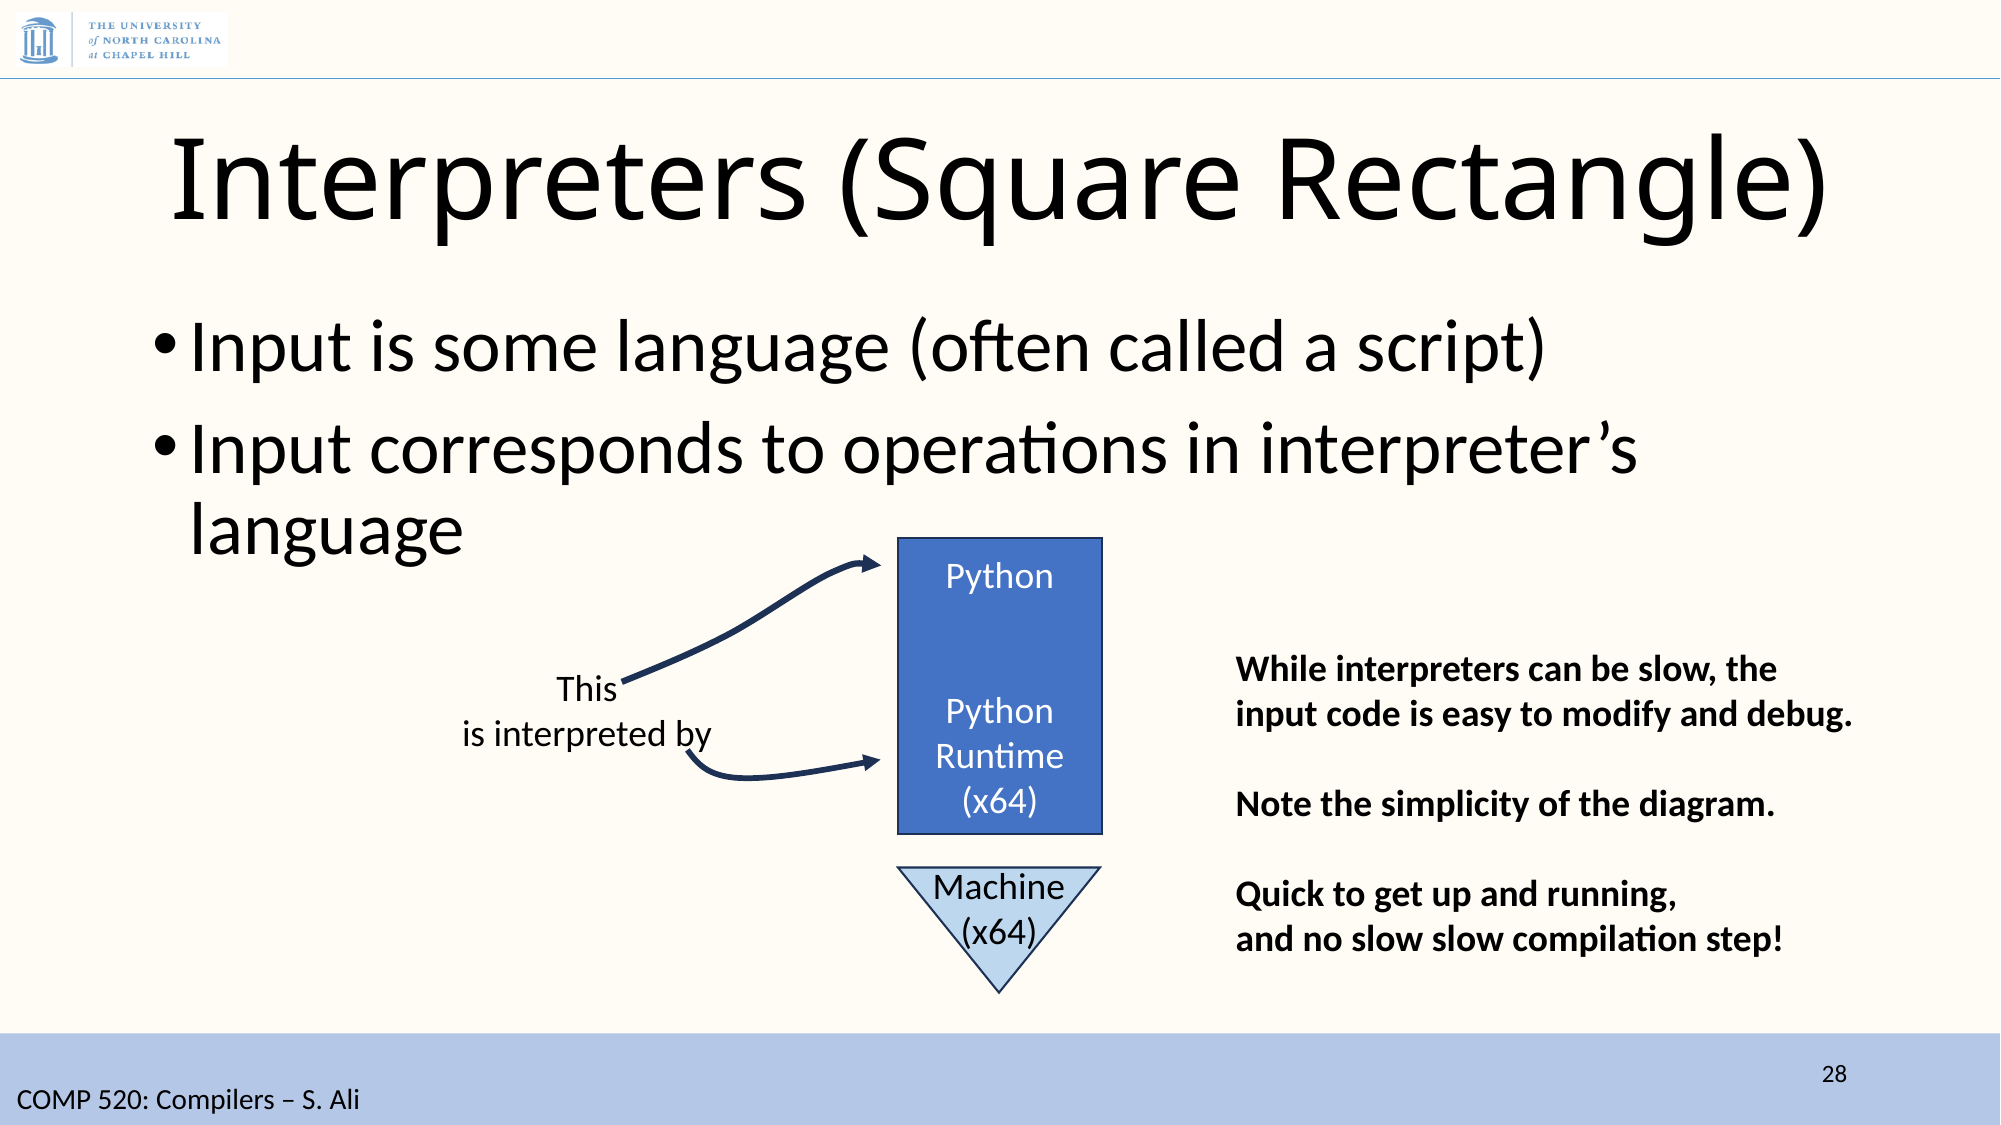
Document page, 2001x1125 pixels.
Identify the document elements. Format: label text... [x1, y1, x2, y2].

text_box [971, 960, 1027, 995]
text_box Python Python Runtime (x64) [897, 537, 1103, 835]
title Interpreters (Square Rectangle) [137, 89, 1863, 278]
text_box Machine (x64) [917, 854, 1081, 960]
text_box This is interpreted by [447, 656, 727, 762]
text_box [0, 1032, 2000, 1125]
text_box [895, 866, 917, 893]
text_box While interpreters can be slow, the input code is easy to modify and debug. Note the simplicity of the diagram. Quick to get up and running, and no slow slow compilation step! [1220, 636, 1870, 967]
text_box [1081, 866, 1103, 893]
text_box COMP 520: Compilers – S. Ali [2, 1072, 376, 1123]
slide_number 28 [1412, 1042, 1863, 1103]
text_box [621, 557, 882, 683]
picture [16, 12, 228, 67]
list Input is some language (often called a script) Input corresponds to operations in interpreter’s language [137, 299, 1863, 1014]
text_box [686, 749, 881, 780]
